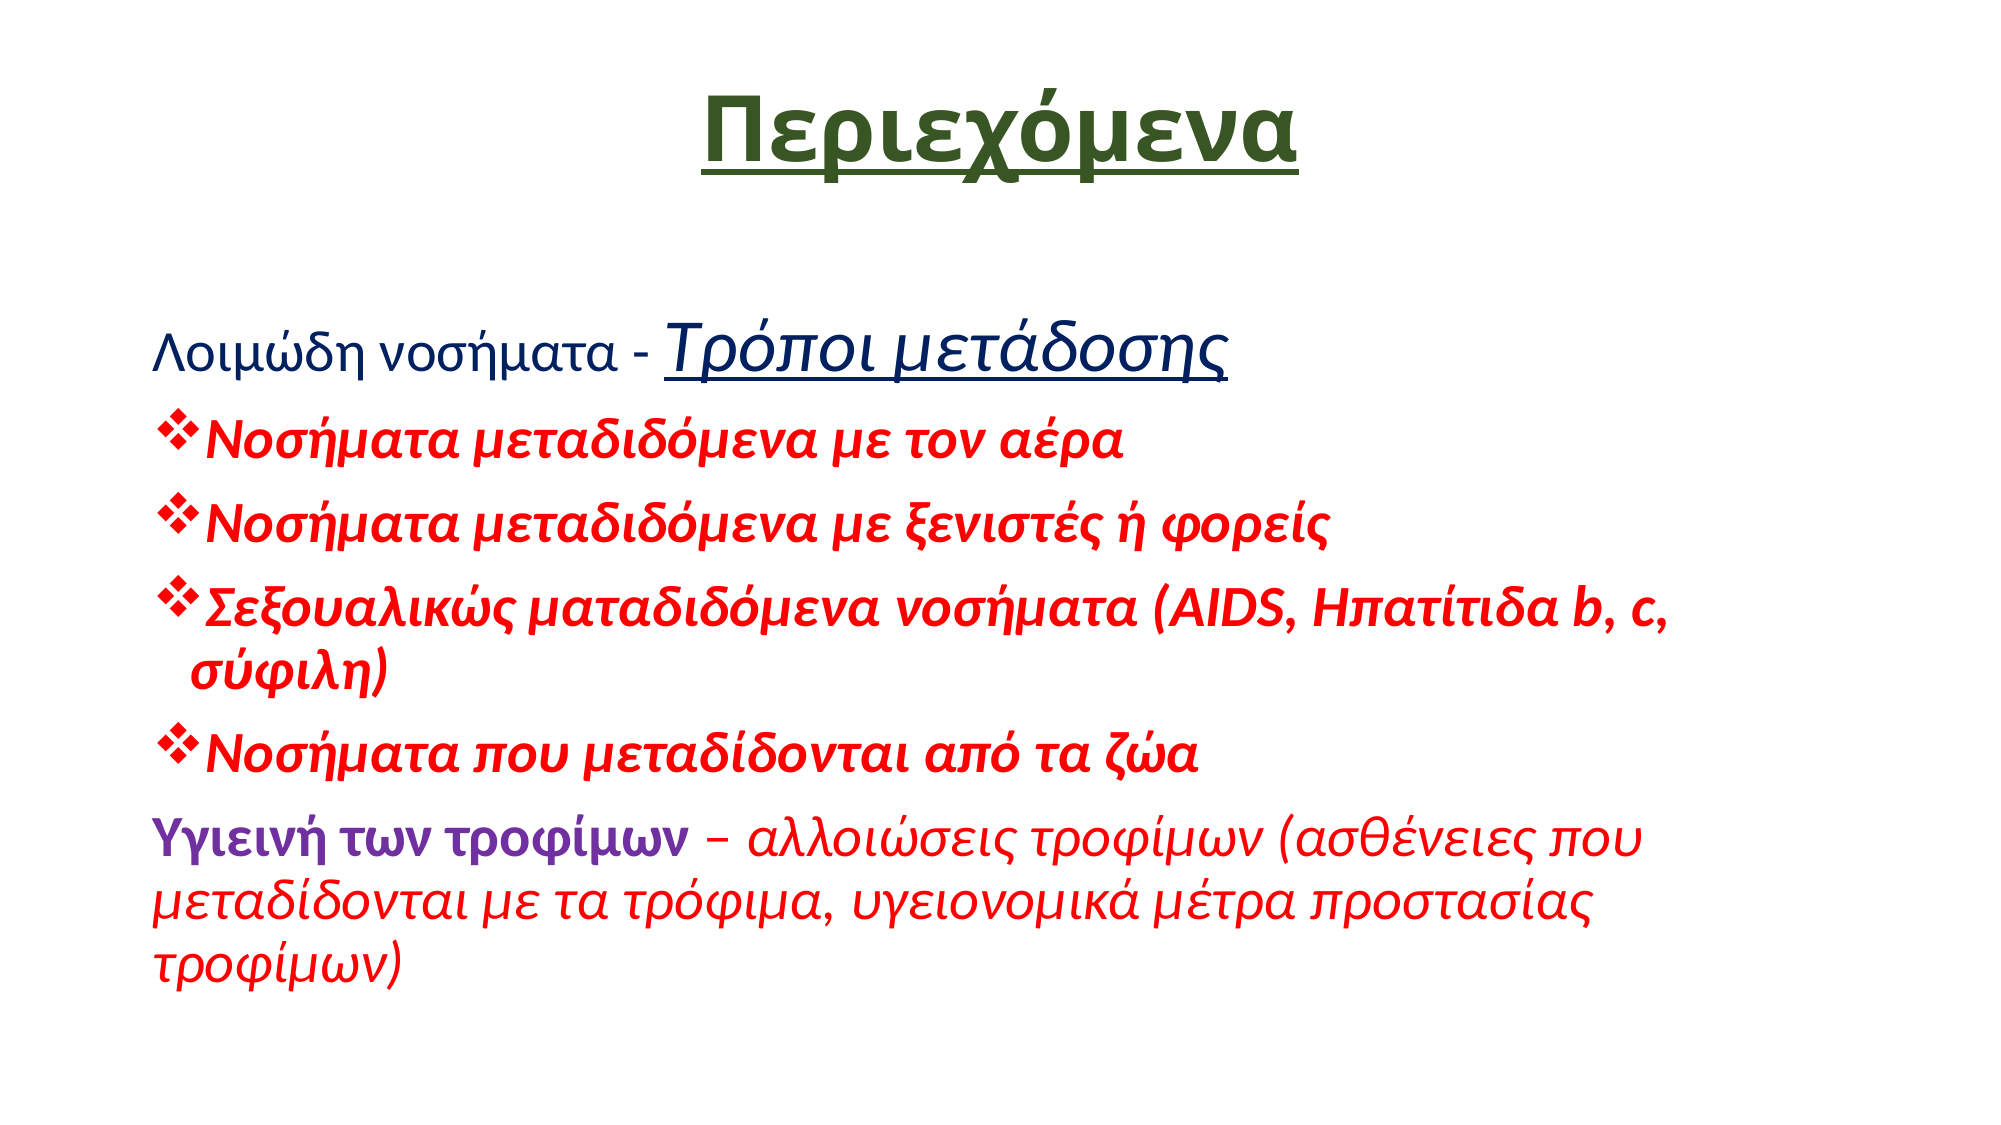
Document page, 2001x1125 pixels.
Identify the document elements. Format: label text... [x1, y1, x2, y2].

title Περιεχόμενα [137, 59, 1863, 204]
list Λοιμώδη νοσήματα - Τρόποι μετάδοσης Νοσήματα μεταδιδόμενα με τον αέρα Νοσήματα μεταδιδόμενα με ξενιστές ή φορείς Σεξουαλικώς ματαδιδόμενα νοσήματα (AIDS, Ηπατίτιδα b, c, σύφιλη) Νοσήματα που μεταδίδονται από τα ζώα Υγιεινή των τροφίμων – αλλοιώσεις τροφίμων (ασθένειες που μεταδίδονται με τα τρόφιμα, υγειονομικά μέτρα προστασίας τροφίμων) [137, 299, 1863, 1014]
